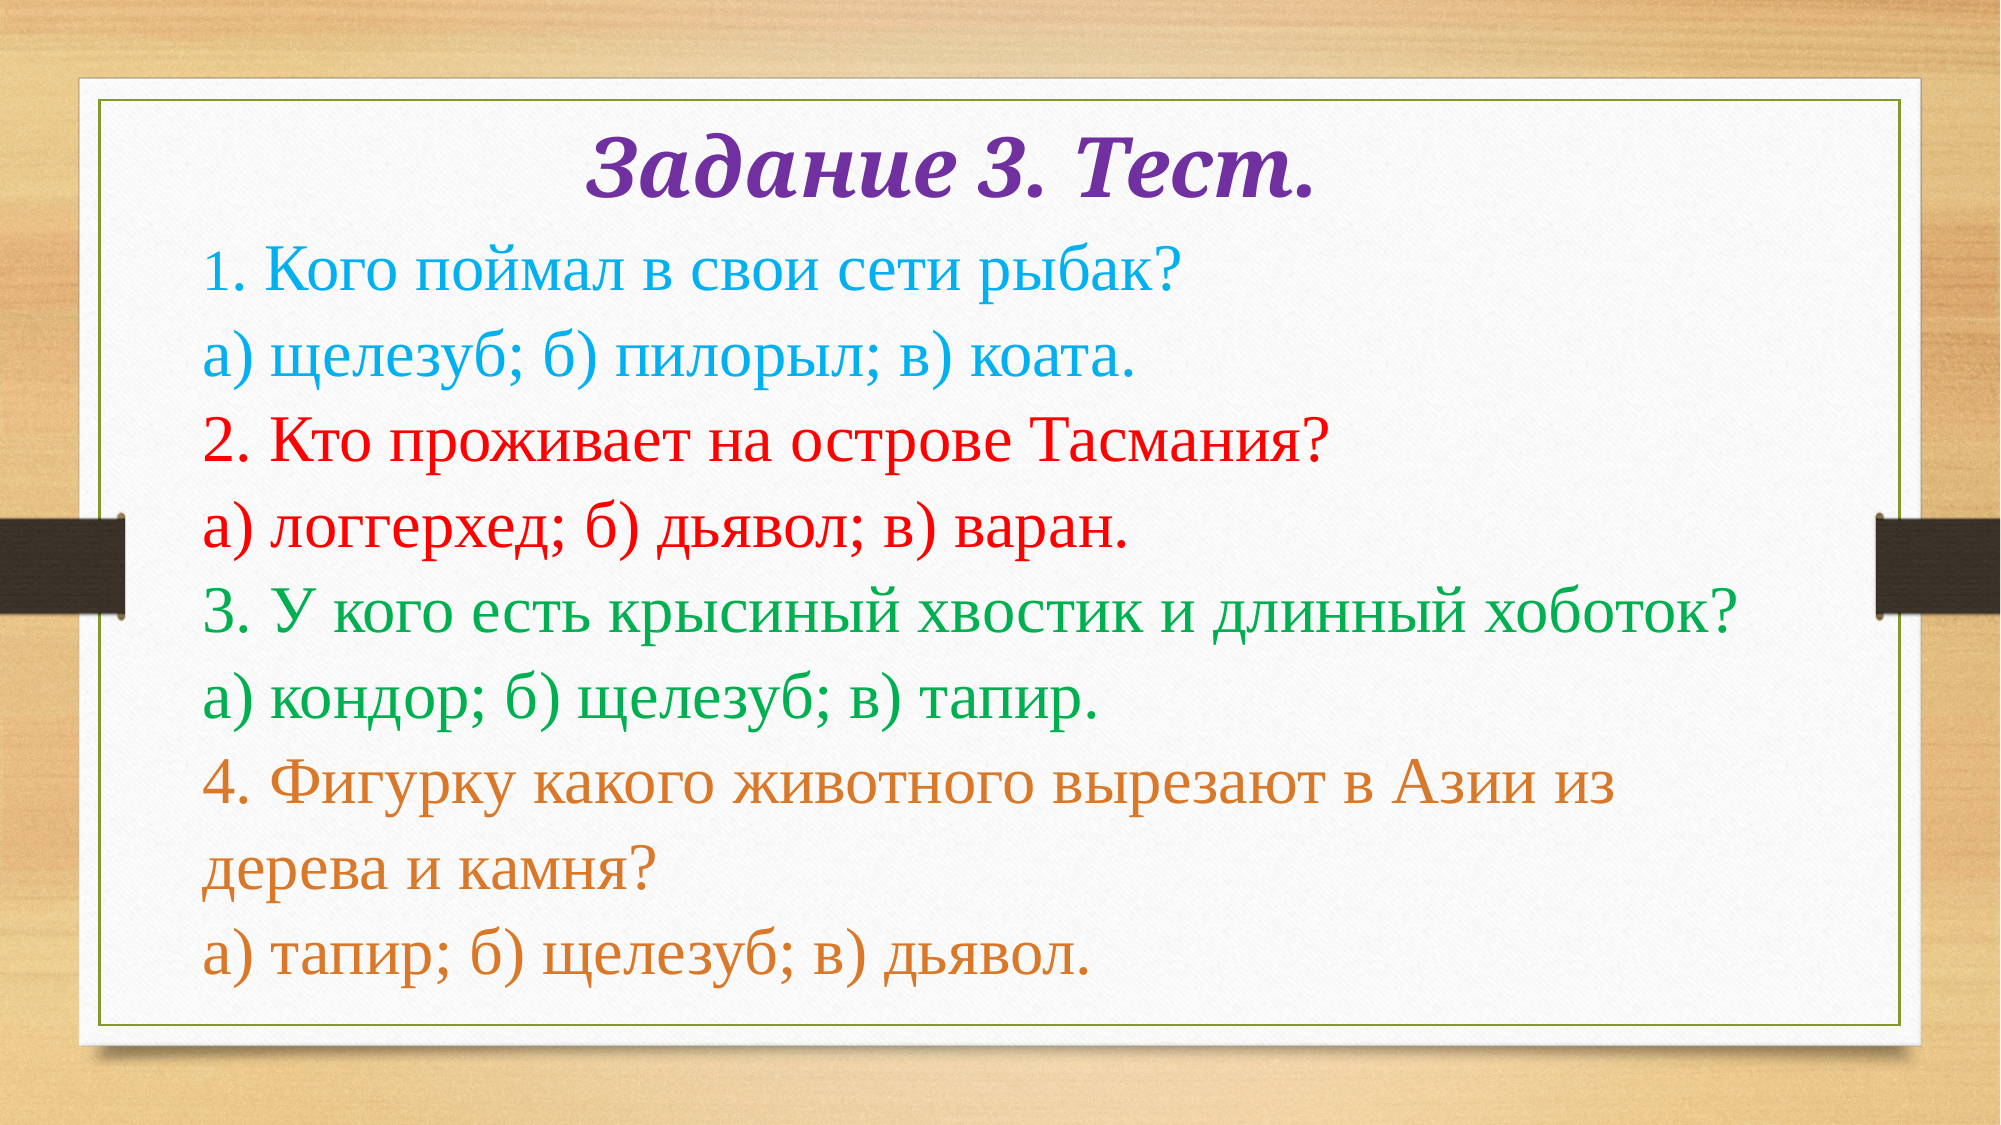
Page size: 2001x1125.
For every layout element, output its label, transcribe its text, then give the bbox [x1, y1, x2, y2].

text_box 1. Кого поймал в свои сети рыбак? а) щелезуб; б) пилорыл; в) коата. 2. Кто проживает на острове Тасмания? а) логгерхед; б) дьявол; в) варан. 3. У кого есть крысиный хвостик и длинный хоботок? а) кондор; б) щелезуб; в) тапир. 4. Фигурку какого животного вырезают в Азии из дерева и камня? а) тапир; б) щелезуб; в) дьявол. [187, 211, 1783, 1125]
picture [0, 0, 2001, 1125]
text_box Задание 3. Тест. [150, 106, 1757, 582]
